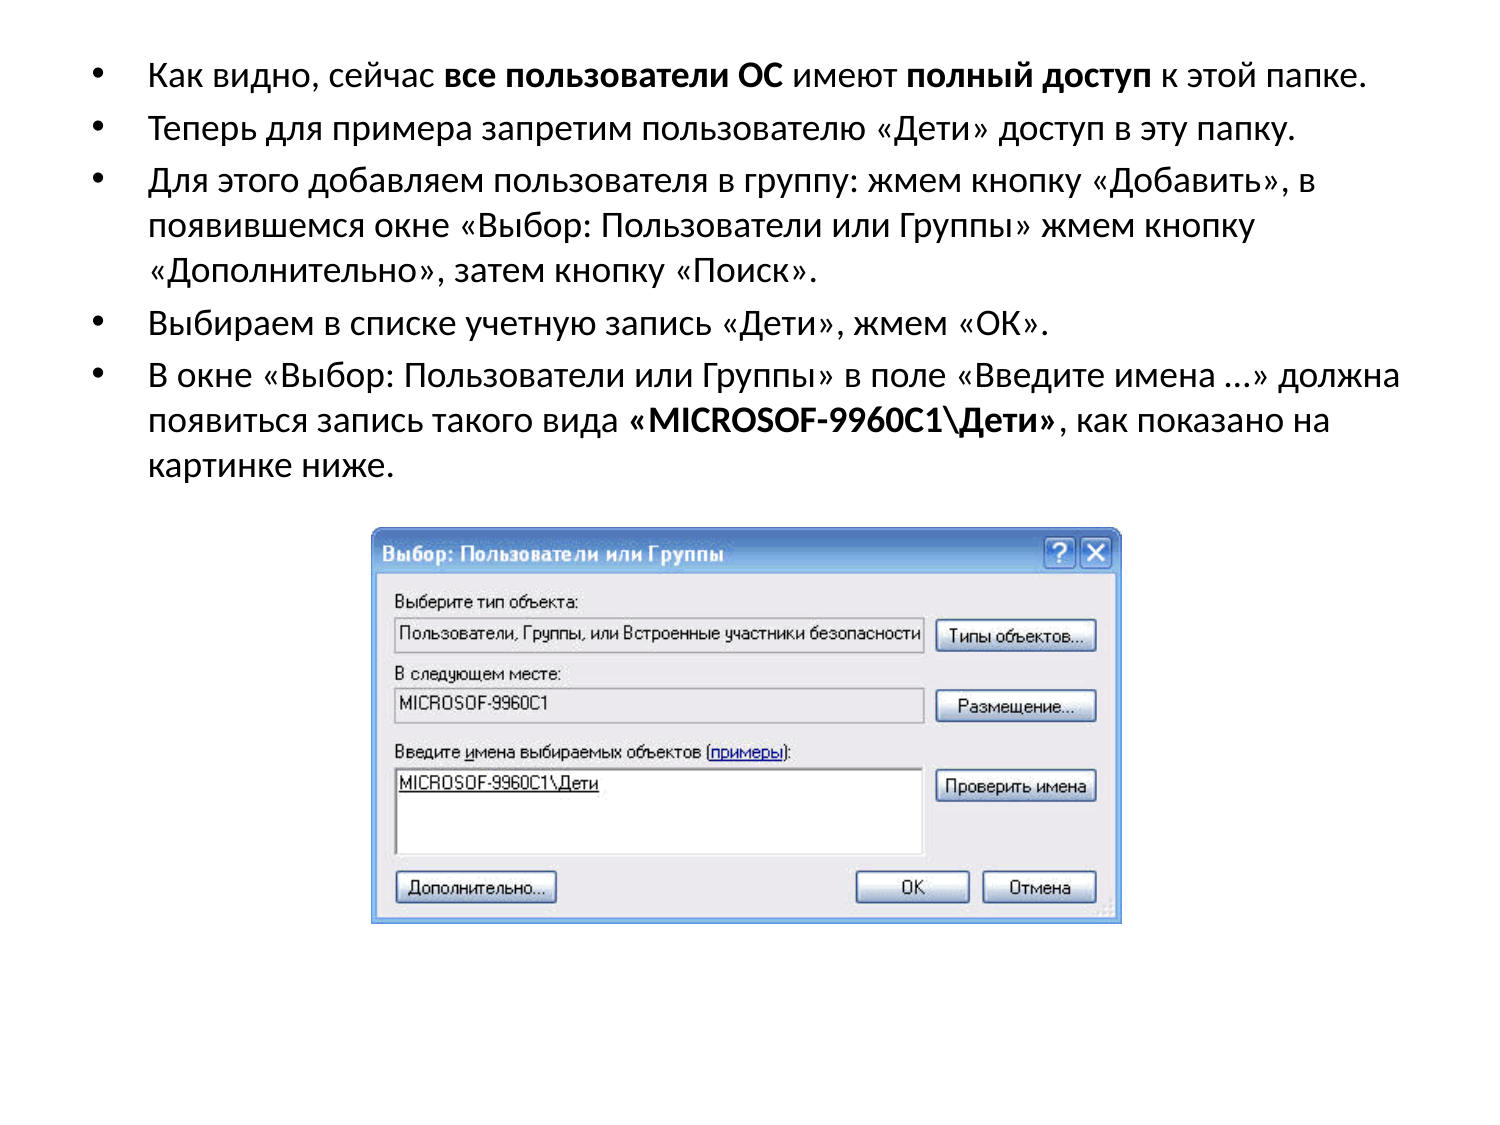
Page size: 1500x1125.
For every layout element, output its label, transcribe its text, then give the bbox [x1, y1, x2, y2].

picture [371, 526, 1123, 925]
list Как видно, сейчас все пользователи ОС имеют полный доступ к этой папке. Теперь для примера запретим пользователю «Дети» доступ в эту папку. Для этого добавляем пользователя в группу: жмем кнопку «Добавить», в появившемся окне «Выбор: Пользователи или Группы» жмем кнопку «Дополнительно», затем кнопку «Поиск». Выбираем в списке учетную запись «Дети», жмем «ОК». В окне «Выбор: Пользователи или Группы» в поле «Введите имена …» должна появиться запись такого вида «MICROSOF-9960C1\Дети», как показано на картинке ниже. [76, 42, 1427, 786]
